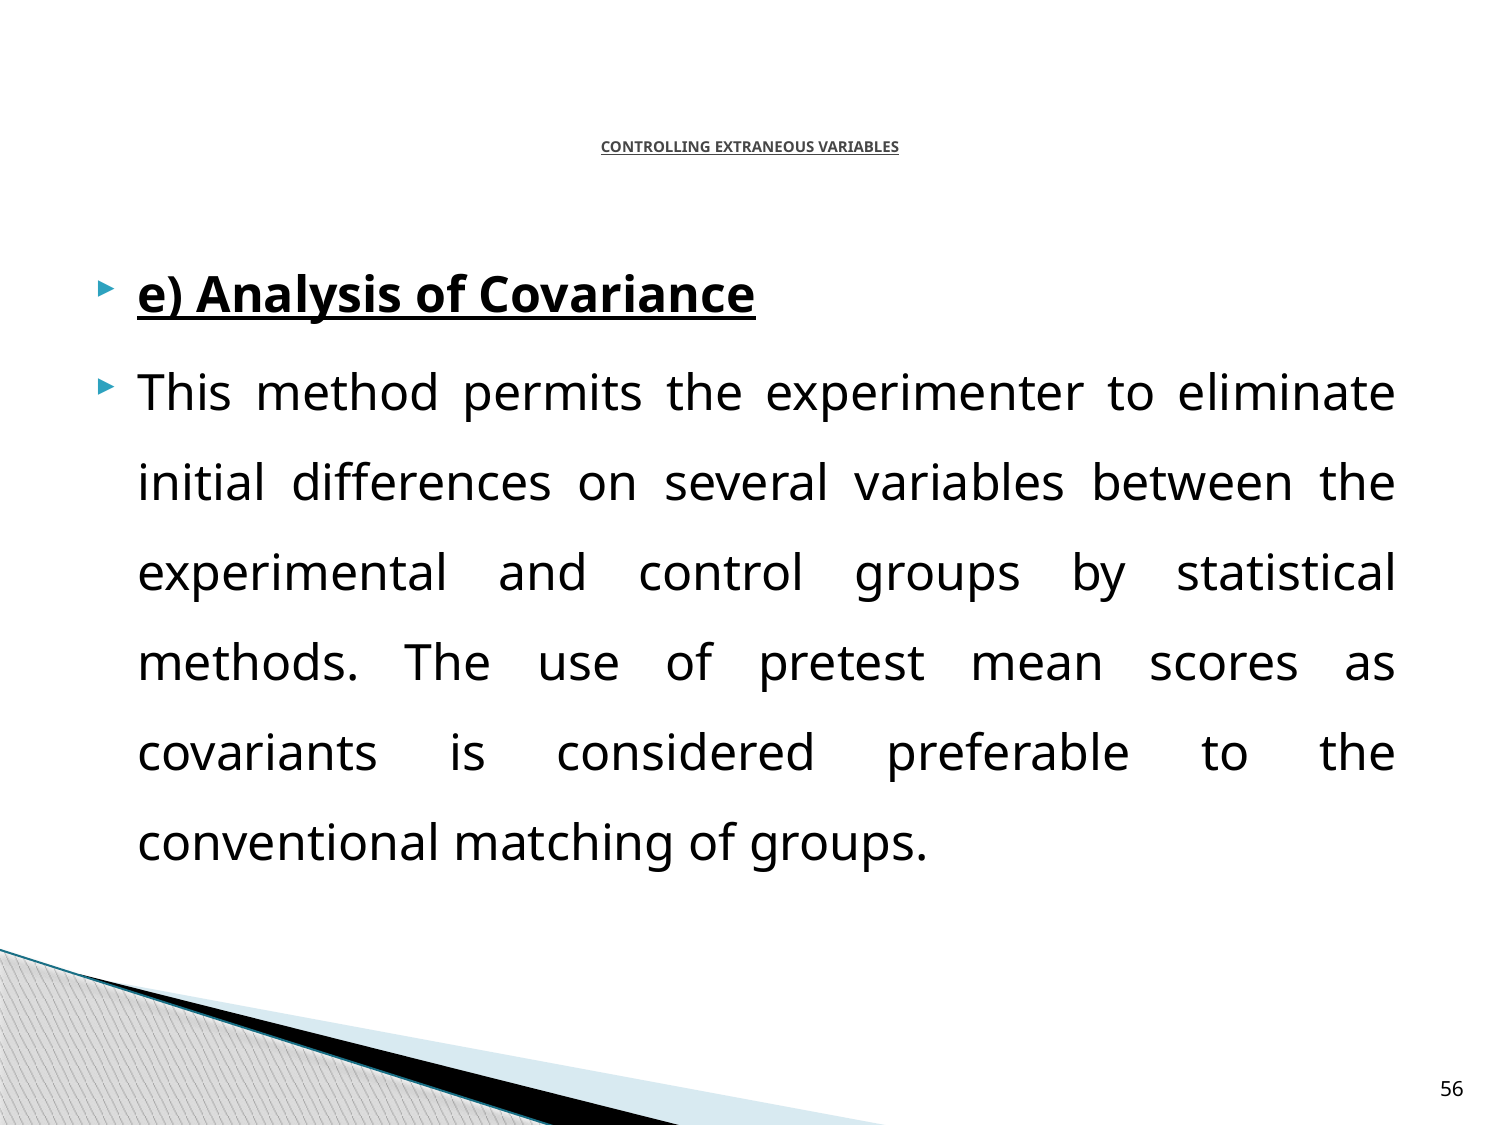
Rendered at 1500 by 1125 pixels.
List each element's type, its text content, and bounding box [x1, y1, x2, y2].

title CONTROLLING Extraneous Variables [75, 75, 1425, 213]
list e) Analysis of Covariance This method permits the experimenter to eliminate initial differences on several variables between the experimental and control groups by statistical methods. The use of pretest mean scores as covariants is considered preferable to the conventional matching of groups. [62, 224, 1413, 1038]
slide_number 56 [1418, 1051, 1479, 1112]
